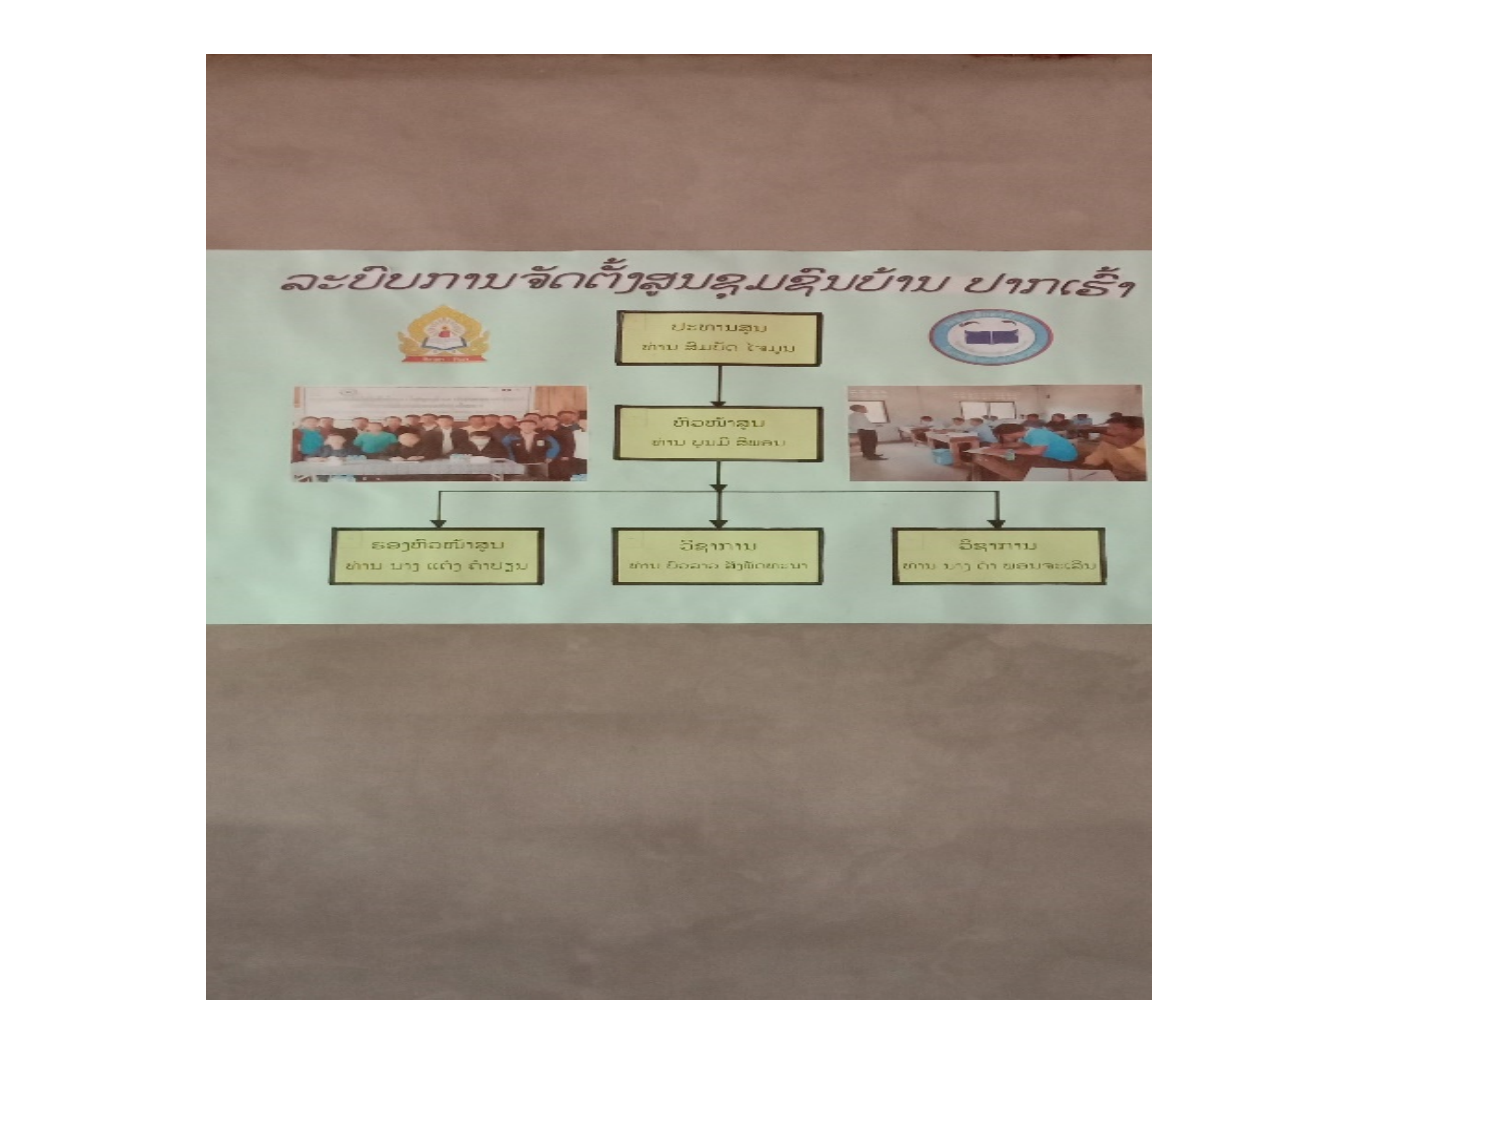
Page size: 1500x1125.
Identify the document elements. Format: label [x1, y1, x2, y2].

list [206, 54, 1152, 1000]
